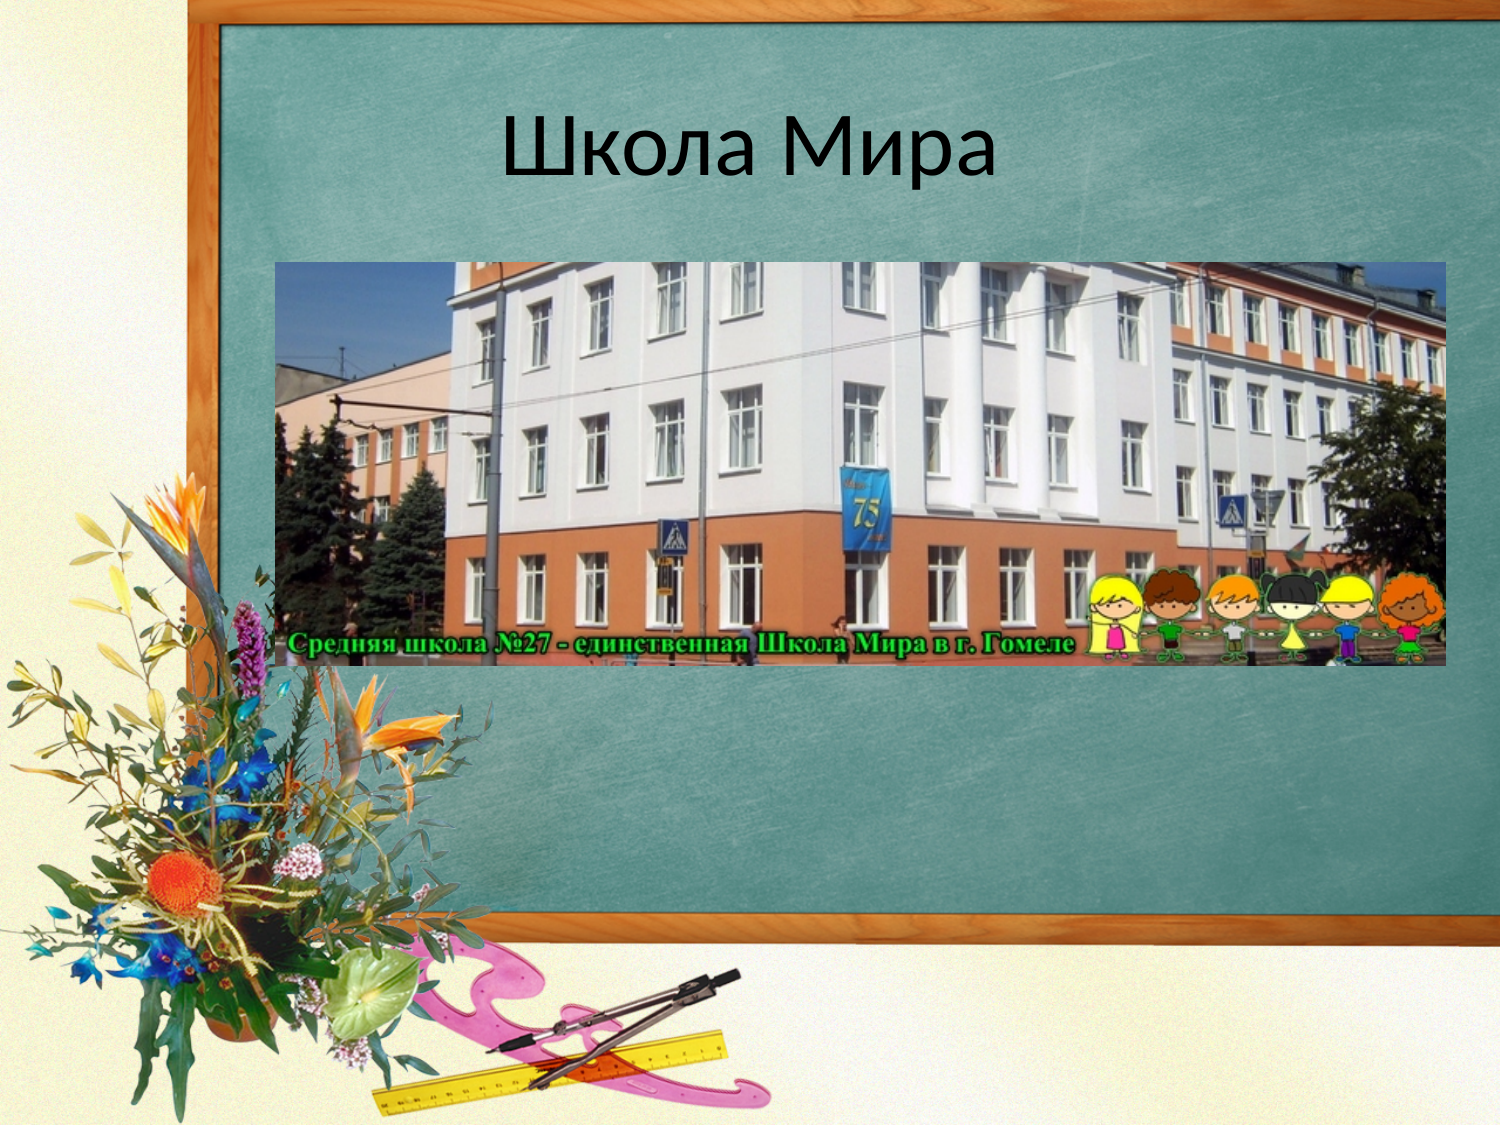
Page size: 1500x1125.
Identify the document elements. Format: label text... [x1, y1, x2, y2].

picture [0, 0, 1500, 1125]
title Школа Мира [75, 45, 1425, 233]
